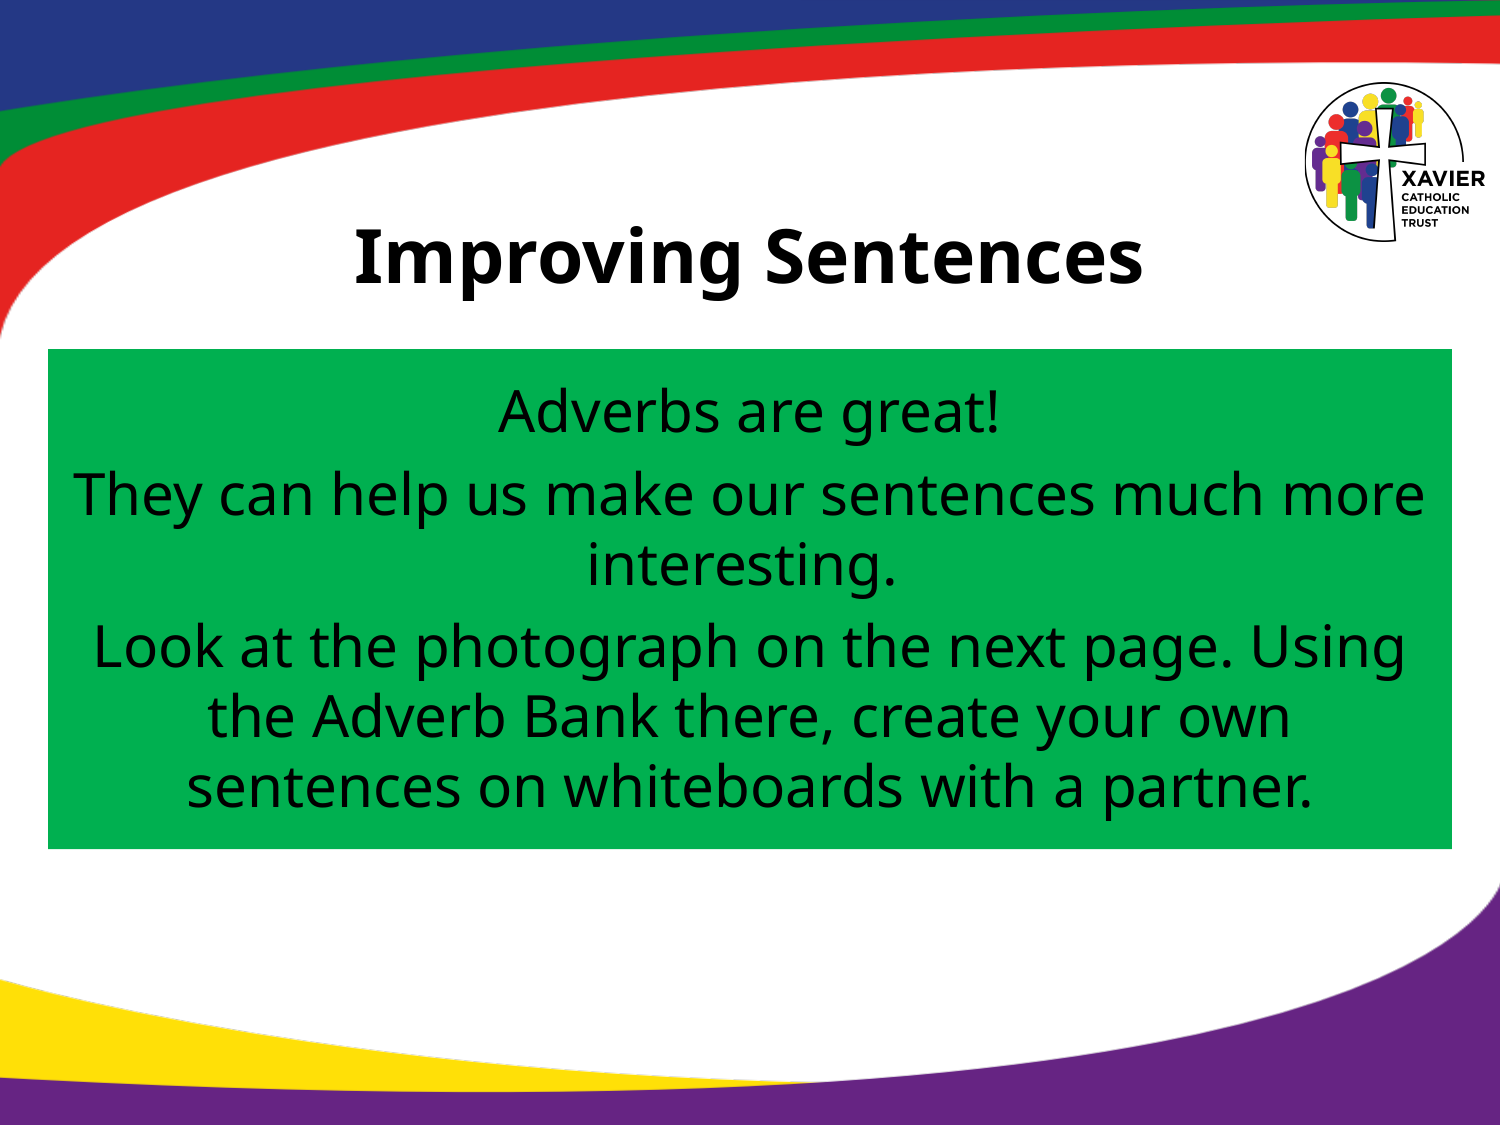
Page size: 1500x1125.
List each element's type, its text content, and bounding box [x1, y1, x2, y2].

title Improving Sentences [75, 188, 1425, 332]
text_box [47, 348, 1453, 850]
text_box Adverbs are great! They can help us make our sentences much more interesting. Look at the photograph on the next page. Using the Adverb Bank there, create your own sentences on whiteboards with a partner. [48, 366, 1452, 827]
